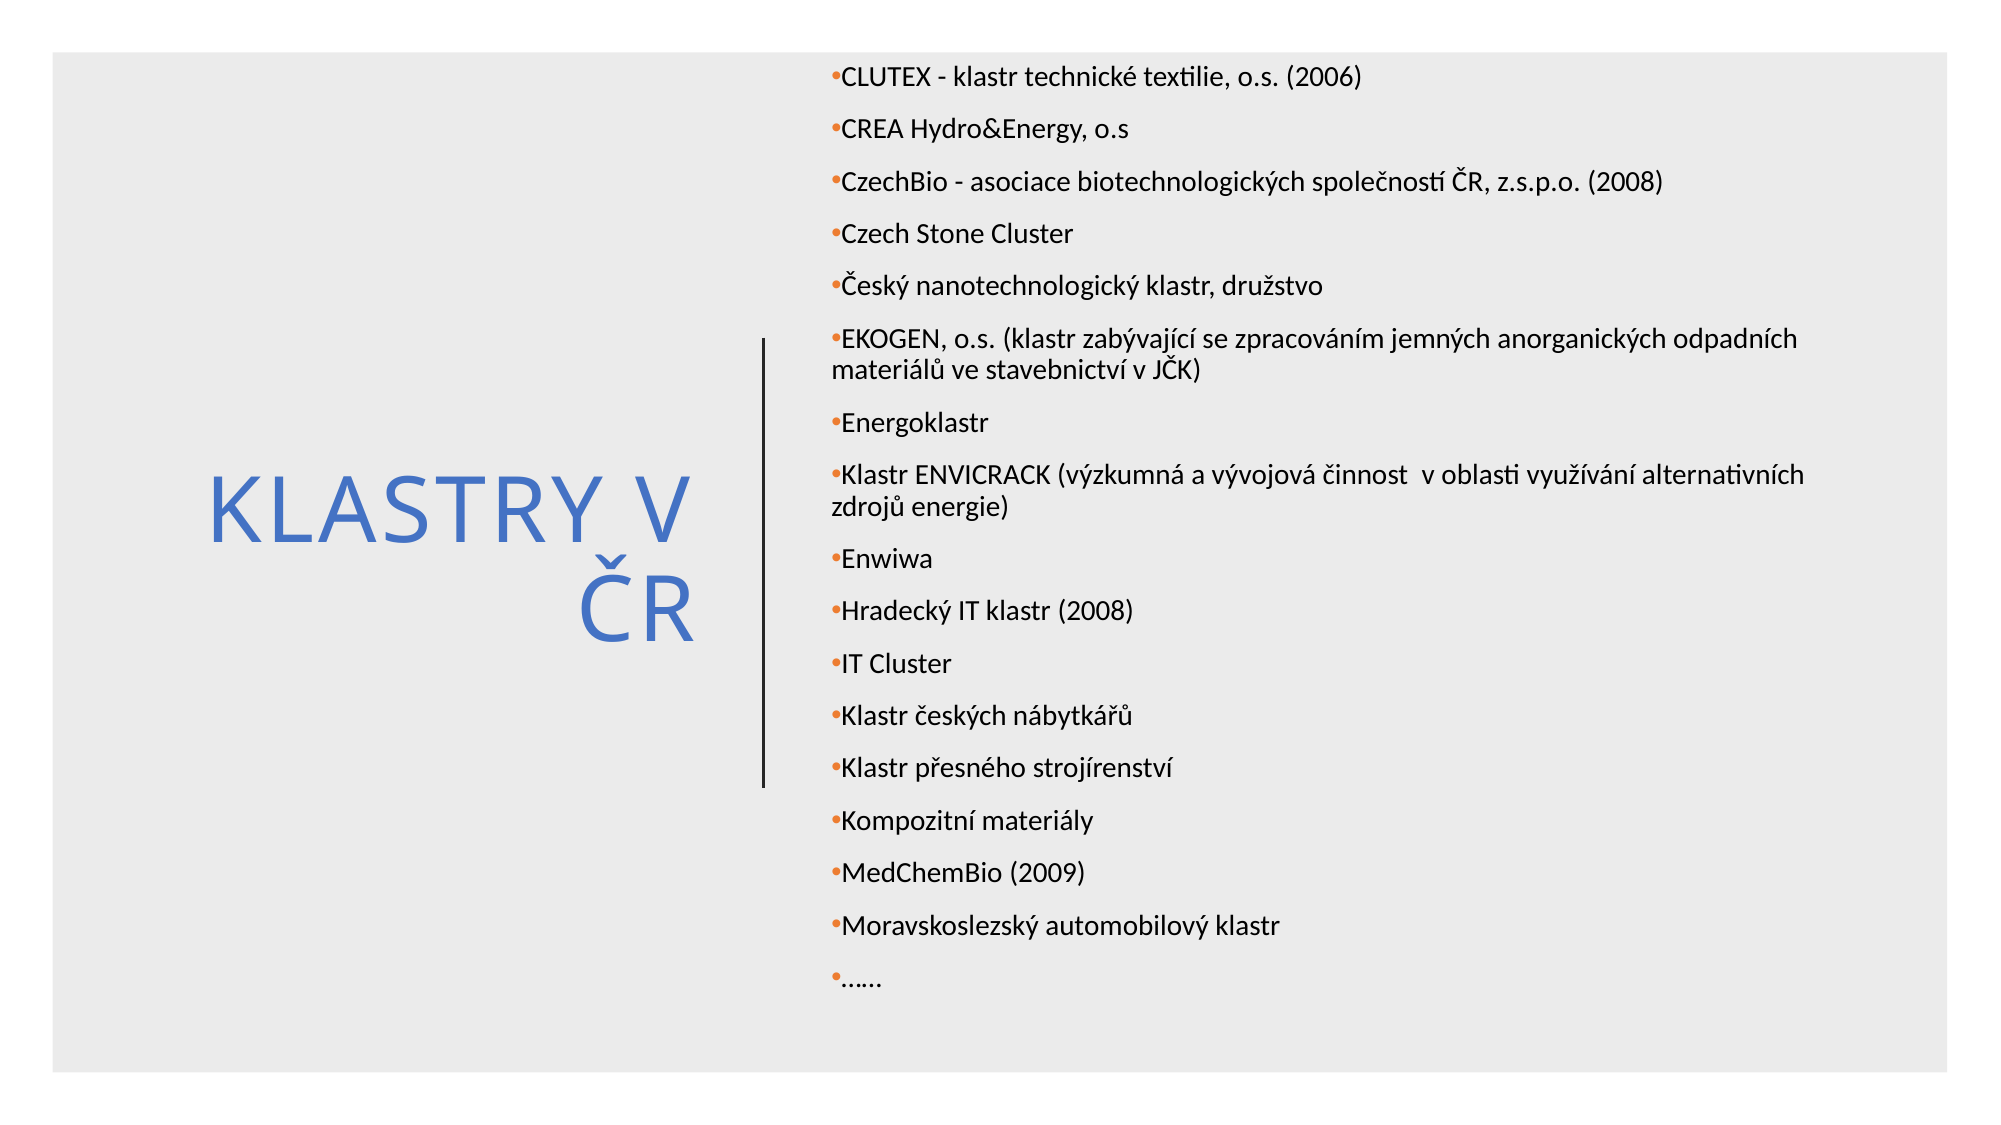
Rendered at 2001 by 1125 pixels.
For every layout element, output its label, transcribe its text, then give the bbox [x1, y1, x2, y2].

text_box [52, 51, 1948, 1073]
title Klastry v ČR [137, 158, 711, 967]
text_box CLUTEX - klastr technické textilie, o.s. (2006) CREA Hydro&Energy, o.s CzechBio - asociace biotechnologických společností ČR, z.s.p.o. (2008) Czech Stone Cluster Český nanotechnologický klastr, družstvo EKOGEN, o.s. (klastr zabývající se zpracováním jemných anorganických odpadních materiálů ve stavebnictví v JČK) Energoklastr Klastr ENVICRACK (výzkumná a vývojová činnost v oblasti využívání alternativních zdrojů energie) Enwiwa Hradecký IT klastr (2008) IT Cluster Klastr českých nábytkářů Klastr přesného strojírenství Kompozitní materiály MedChemBio (2009) Moravskoslezský automobilový klastr …… [816, 52, 1863, 1055]
